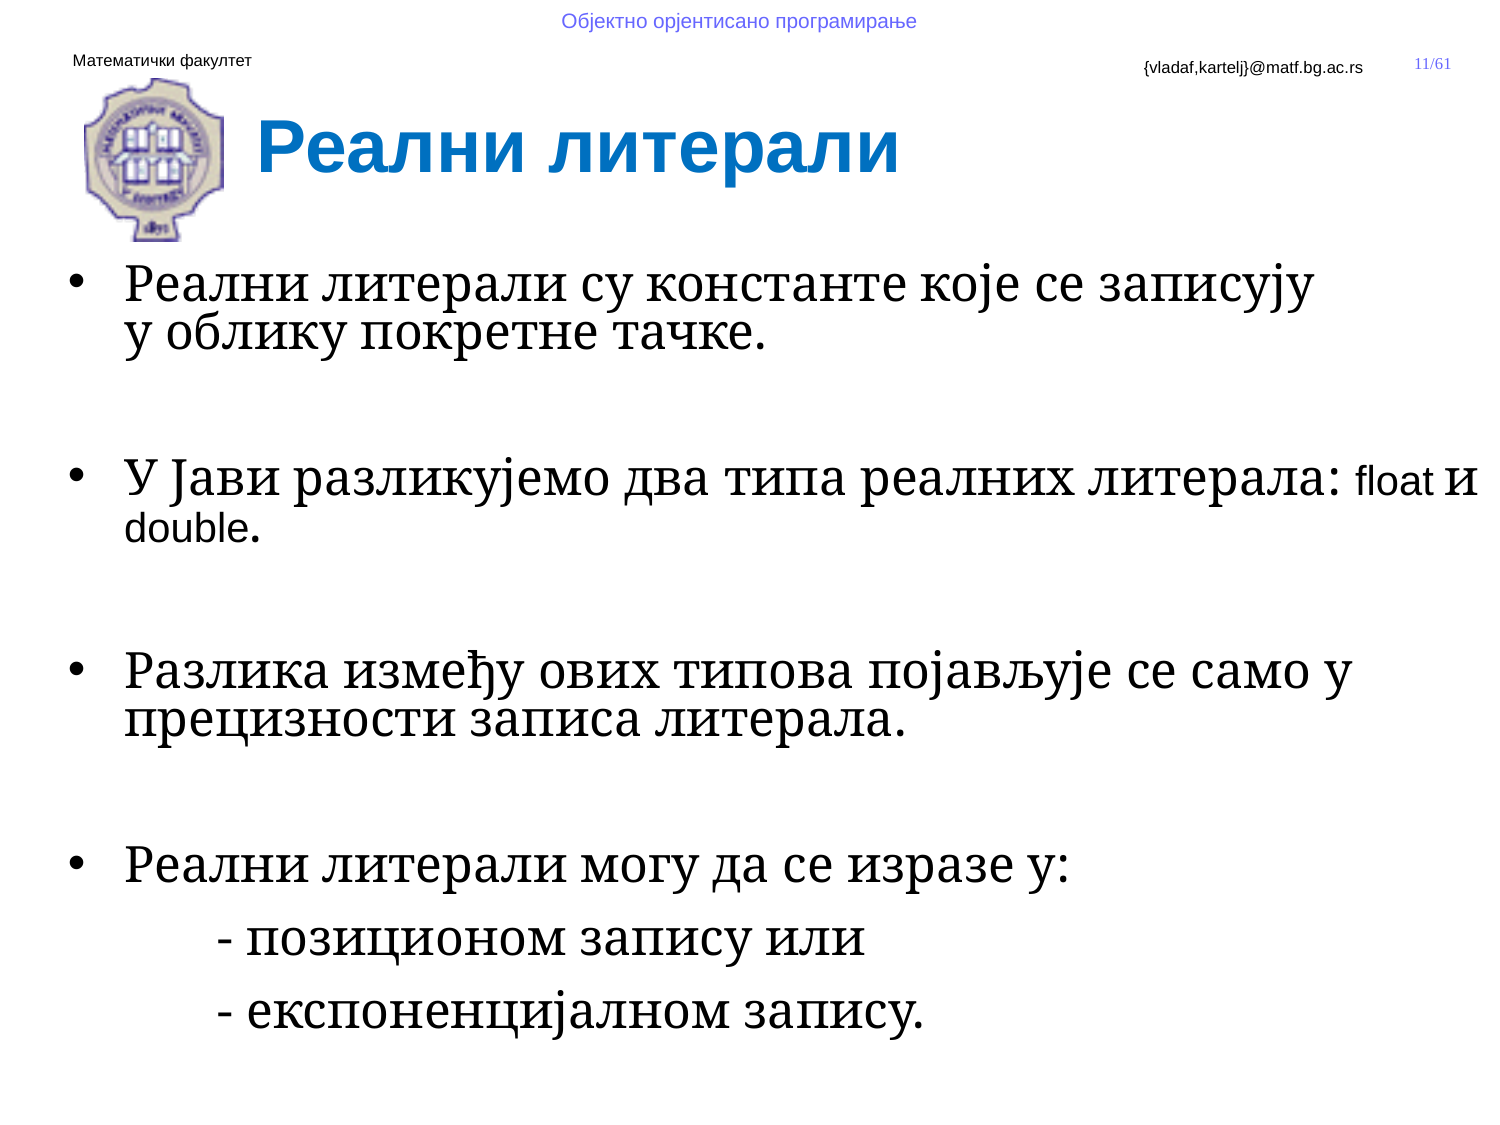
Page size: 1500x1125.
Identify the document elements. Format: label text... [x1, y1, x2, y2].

text_box Реални литерали су константе које се записују у облику покретне тачке. У Јави разликујемо два типа реалних литерала: float и double. Разлика између ових типова појављује се само у прецизности записа литерала. Реални литерали могу да се изразе у: - позиционом запису или - експоненцијалном запису. [53, 255, 1500, 1046]
picture [84, 78, 224, 242]
text_box Реални литерали [242, 90, 1500, 233]
